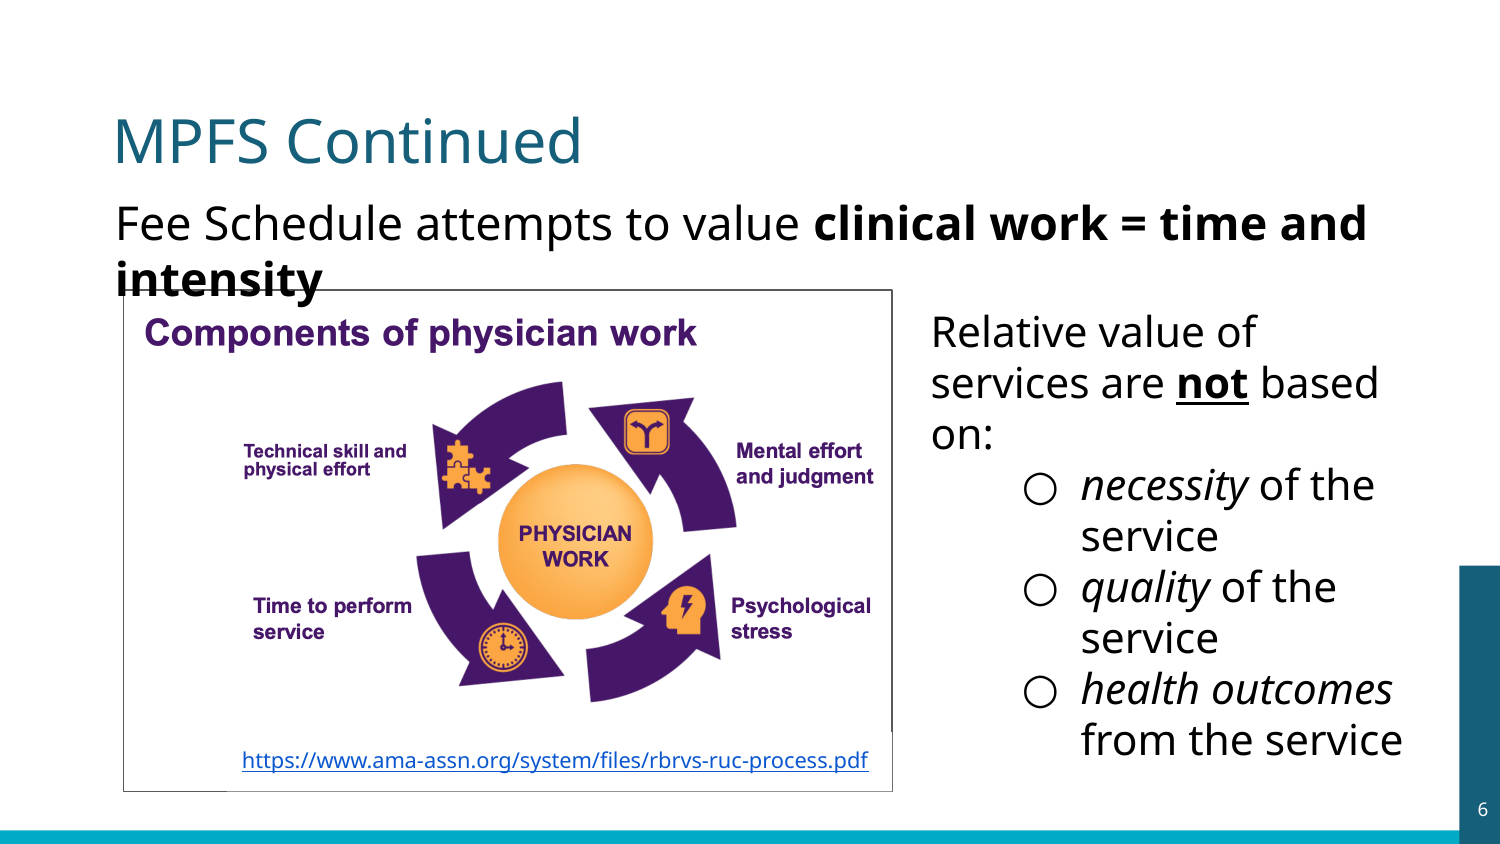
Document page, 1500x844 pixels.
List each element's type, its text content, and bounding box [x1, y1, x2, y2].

text_box https://www.ama-assn.org/system/files/rbrvs-ruc-process.pdf [226, 732, 893, 792]
text_box [0, 830, 1459, 844]
picture [422, 743, 880, 782]
picture [129, 304, 887, 705]
text_box MPFS Continued [112, 102, 1388, 178]
text_box Relative value of services are not based on: necessity of the service quality of the service health outcomes from the service [915, 321, 1432, 779]
slide_number 6 [1459, 565, 1500, 844]
text_box [123, 321, 893, 792]
text_box Fee Schedule attempts to value clinical work = time and intensity [99, 178, 1487, 321]
